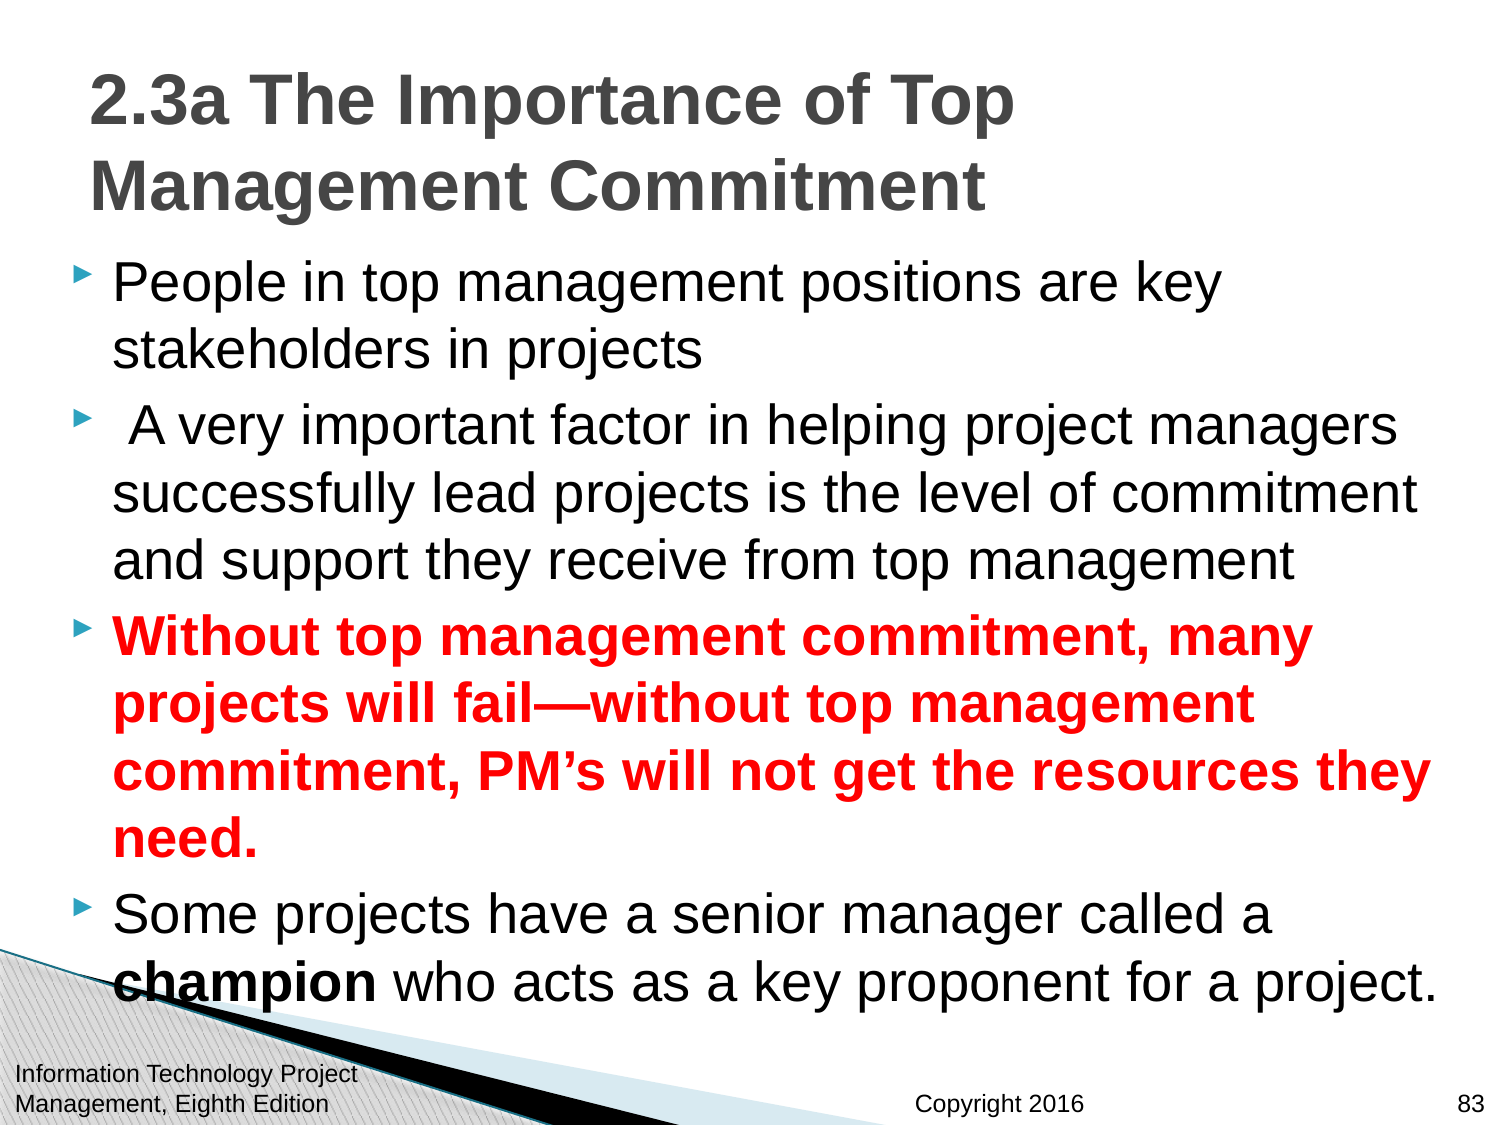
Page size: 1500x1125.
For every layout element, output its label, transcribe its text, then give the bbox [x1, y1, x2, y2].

slide_number 83 [1408, 1065, 1500, 1125]
list People in top management positions are key stakeholders in projects A very important factor in helping project managers successfully lead projects is the level of commitment and support they receive from top management Without top management commitment, many projects will fail—without top management commitment, PM’s will not get the resources they need. Some projects have a senior manager called a champion who acts as a key proponent for a project. [37, 237, 1463, 981]
footer Information Technology Project Management, Eighth Edition [0, 1065, 425, 1125]
title 2.3a The Importance of Top Management Commitment [75, 45, 1425, 233]
